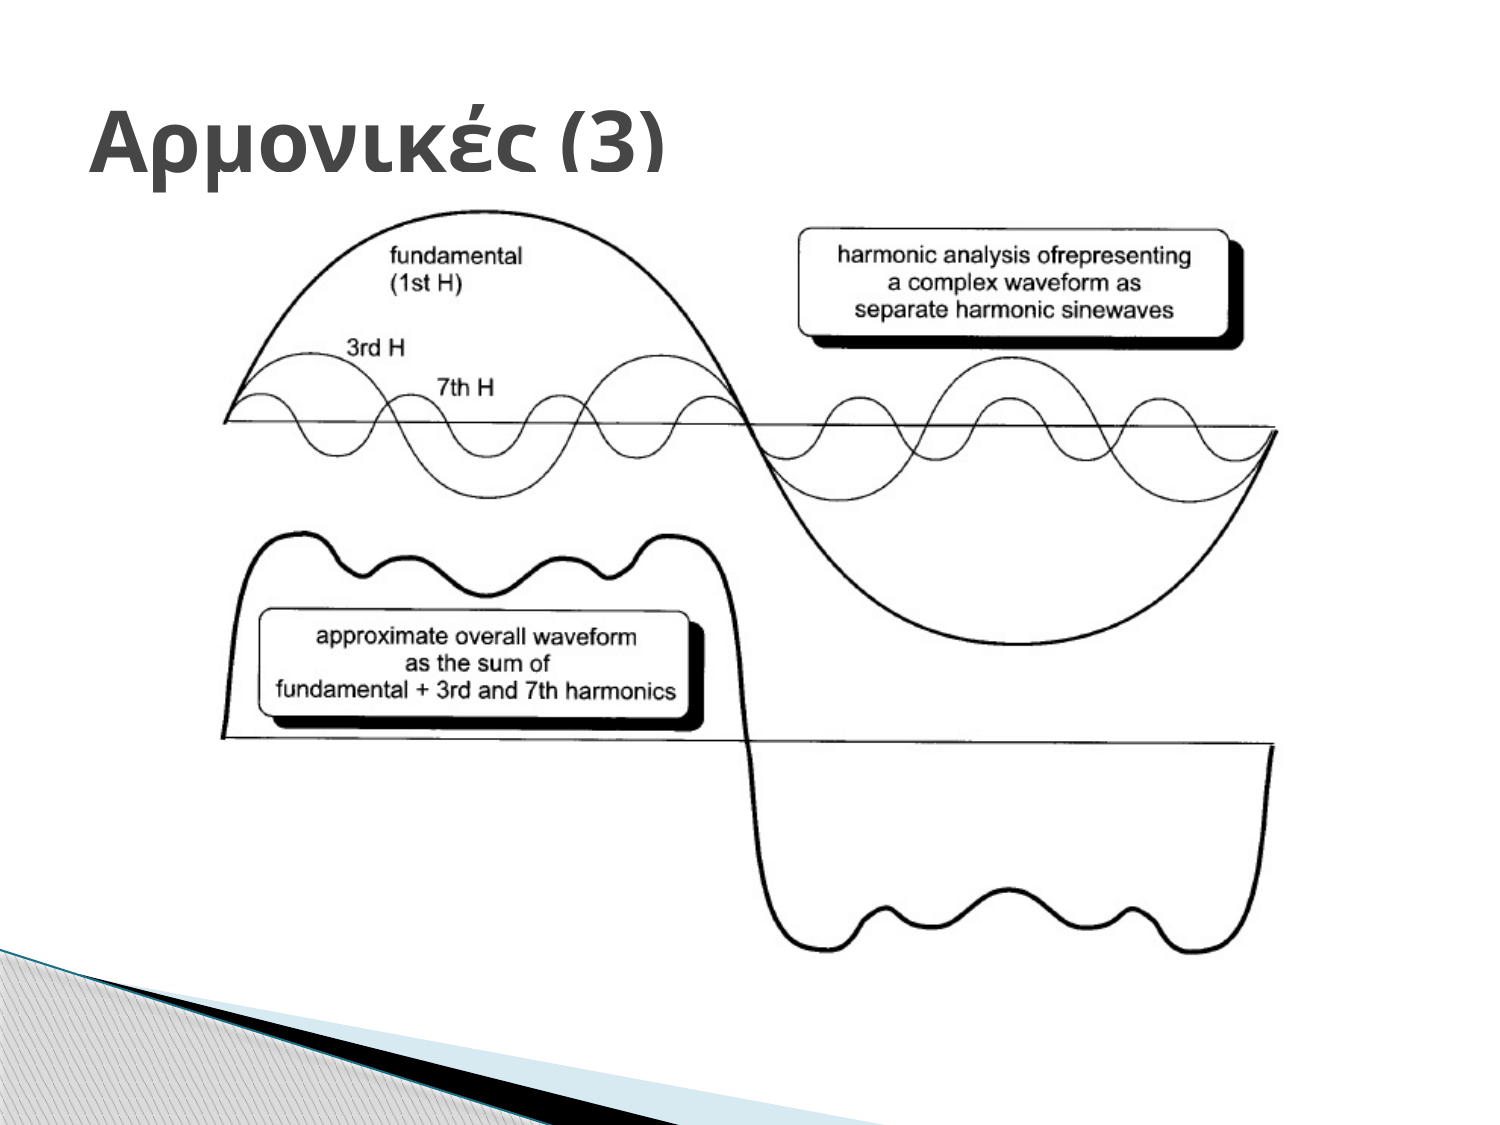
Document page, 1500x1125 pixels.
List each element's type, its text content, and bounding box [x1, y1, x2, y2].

title Αρμονικές (3) [75, 45, 1425, 233]
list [218, 172, 1286, 993]
